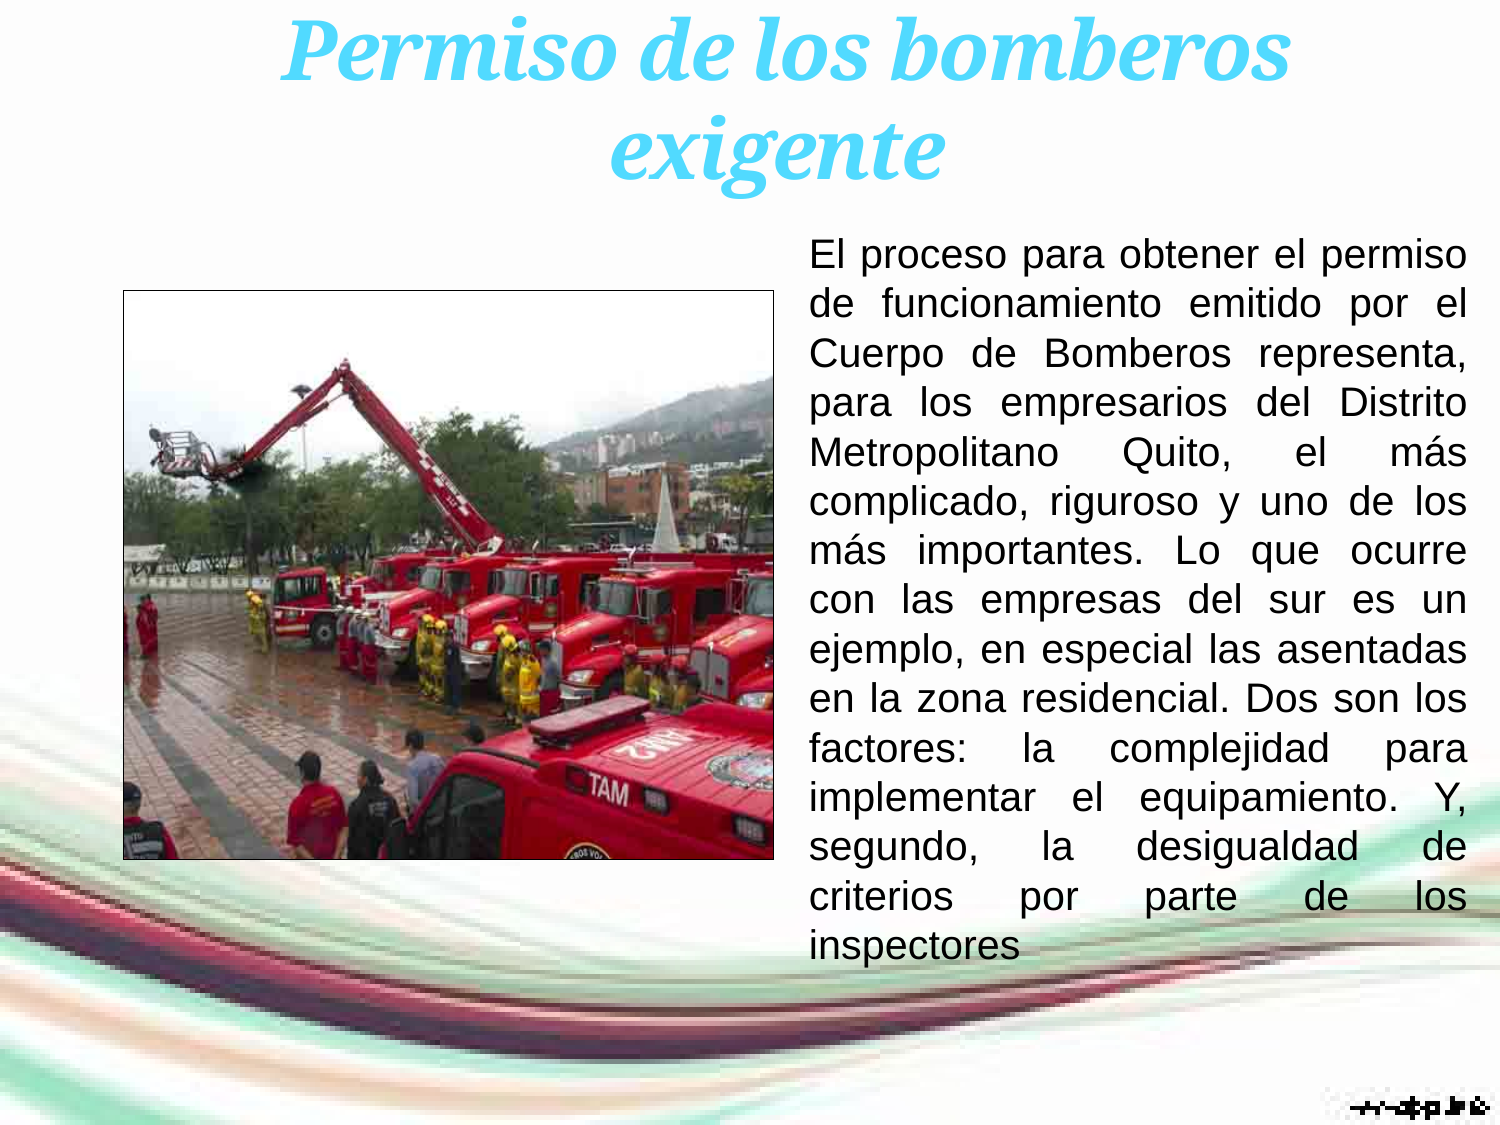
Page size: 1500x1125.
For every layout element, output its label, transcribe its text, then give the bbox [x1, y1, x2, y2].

title Permiso de los bomberos exigente [112, 1, 1463, 192]
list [123, 290, 775, 860]
picture [0, 0, 1500, 1125]
list El proceso para obtener el permiso de funcionamiento emitido por el Cuerpo de Bomberos representa, para los empresarios del Distrito Metropolitano Quito, el más complicado, riguroso y uno de los más importantes. Lo que ocurre con las empresas del sur es un ejemplo, en especial las asentadas en la zona residencial. Dos son los factores: la complejidad para implementar el equipamiento. Y, segundo, la desigualdad de criterios por parte de los inspectores [785, 219, 1483, 1071]
